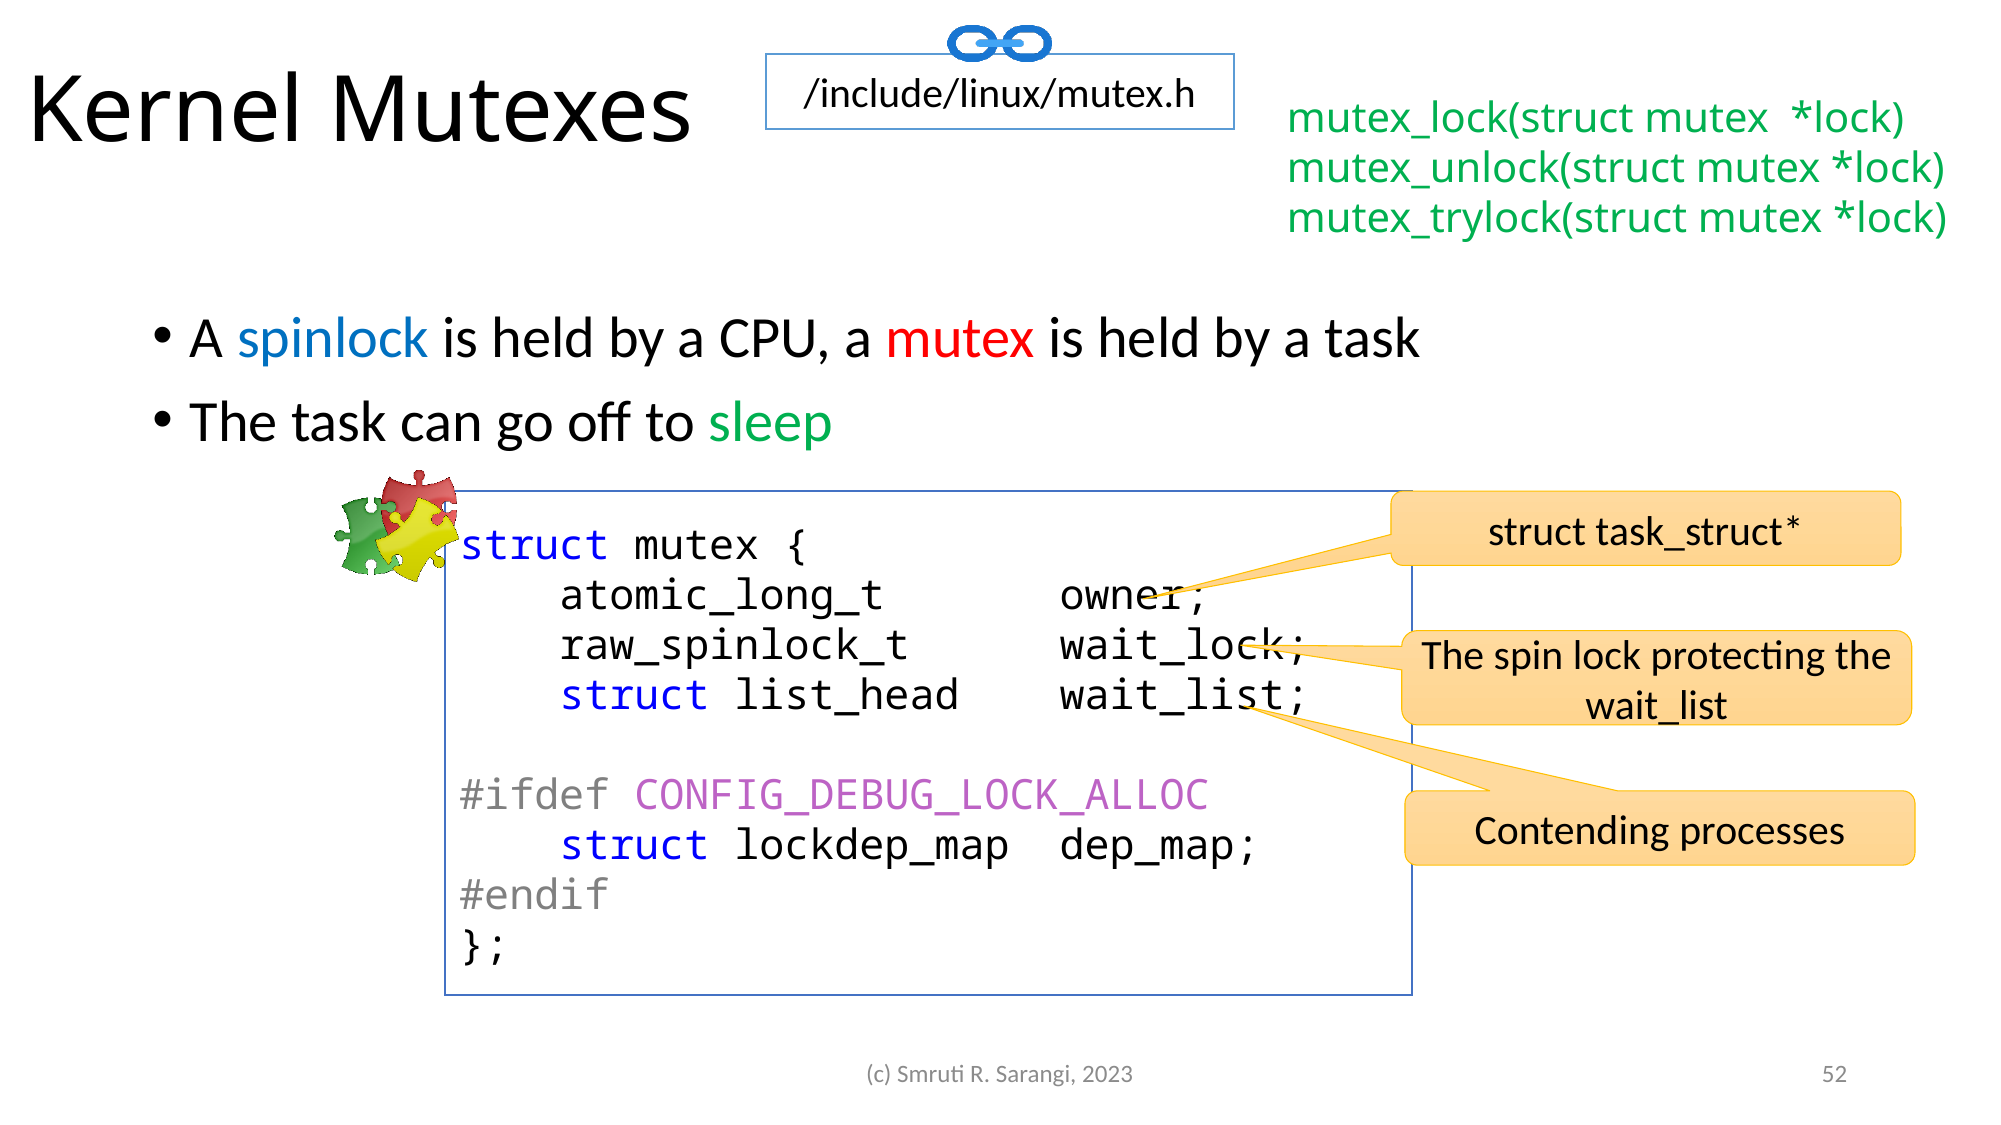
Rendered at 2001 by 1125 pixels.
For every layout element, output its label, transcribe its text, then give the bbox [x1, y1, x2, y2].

text_box mutex_lock(struct mutex *lock) mutex_unlock(struct mutex *lock) mutex_trylock(struct mutex *lock) [1272, 83, 1962, 248]
text_box Contending processes [1243, 705, 1916, 866]
title Kernel Mutexes [11, 2, 1737, 220]
picture [947, 0, 1052, 87]
text_box /include/linux/mutex.h [765, 53, 1235, 130]
text_box struct task_struct* [1142, 490, 1902, 600]
slide_number 52 [1412, 1042, 1863, 1103]
picture [333, 468, 459, 582]
text_box The spin lock protecting the wait_list [1240, 630, 1913, 726]
footer (c) Smruti R. Sarangi, 2023 [662, 1042, 1338, 1103]
text_box struct mutex { atomic_long_t owner; raw_spinlock_t wait_lock; struct list_head wait_list; #ifdef CONFIG_DEBUG_LOCK_ALLOC struct lockdep_map dep_map; #endif }; [444, 490, 1413, 996]
list A spinlock is held by a CPU, a mutex is held by a task The task can go off to sleep [137, 299, 1863, 469]
